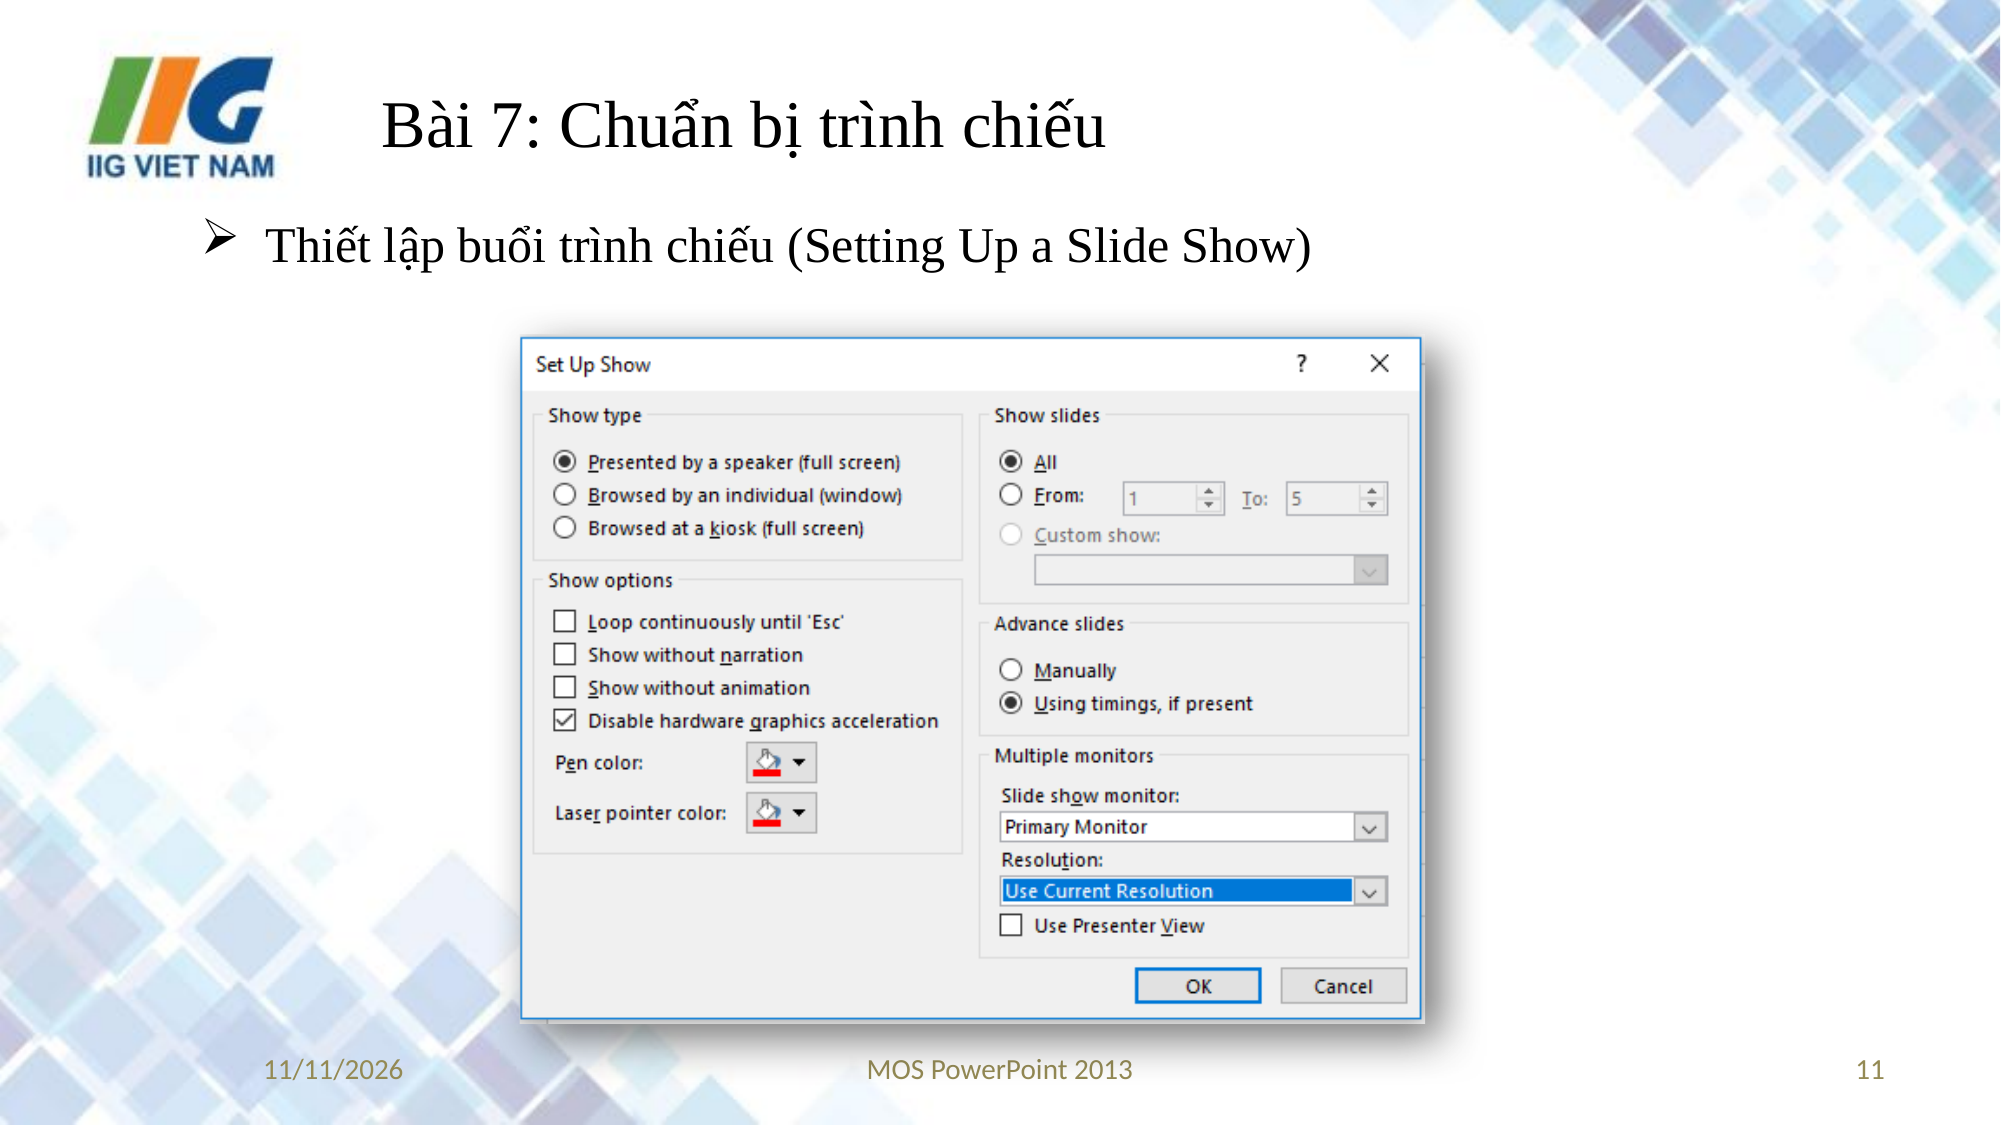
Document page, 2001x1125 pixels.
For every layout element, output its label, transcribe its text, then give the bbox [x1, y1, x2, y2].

footer MOS PowerPoint 2013 [683, 1073, 1317, 1103]
picture [0, 0, 2001, 1125]
list Thiết lập buổi trình chiếu (Setting Up a Slide Show) [44, 204, 1900, 965]
title Bài 7: Chuẩn bị trình chiếu [366, 62, 1900, 180]
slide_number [99, 1042, 567, 1103]
slide_number 11 [1433, 1042, 1900, 1103]
